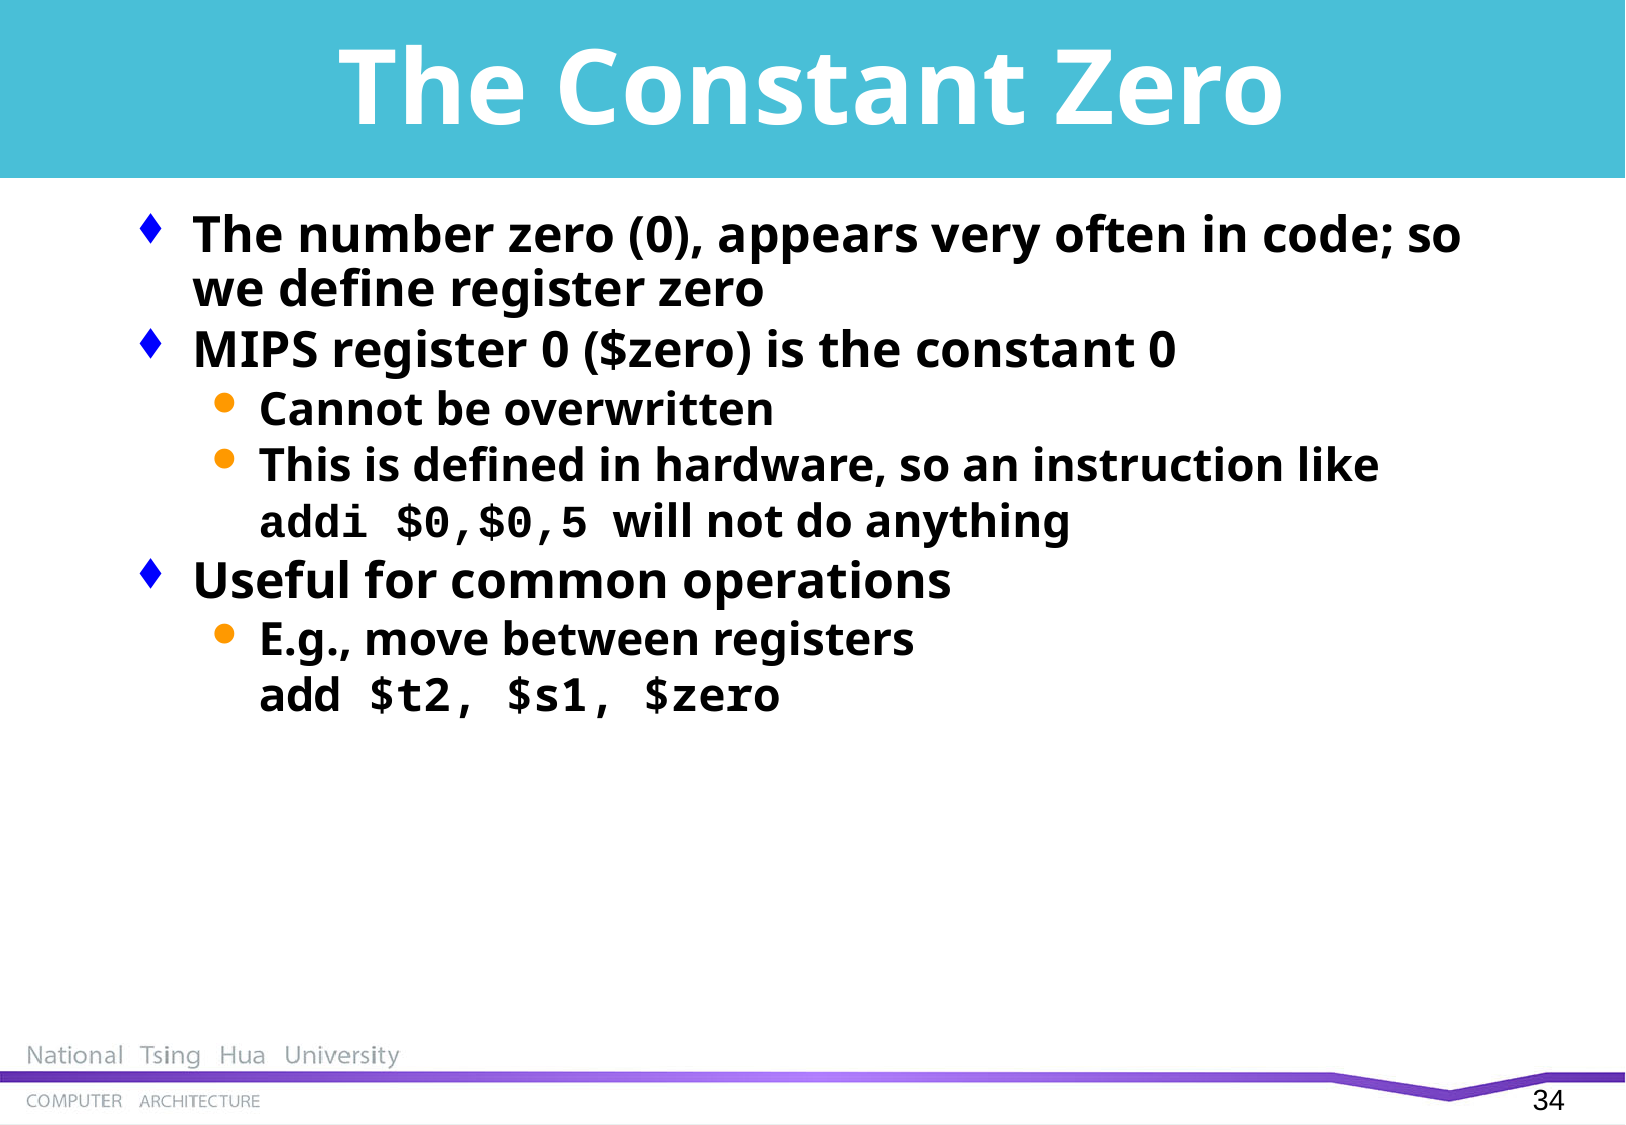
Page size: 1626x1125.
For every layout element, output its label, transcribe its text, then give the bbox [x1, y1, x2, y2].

picture [0, 0, 1626, 1125]
title The Constant Zero [121, 19, 1504, 167]
list The number zero (0), appears very often in code; so we define register zero MIPS register 0 ($zero) is the constant 0 Cannot be overwritten This is defined in hardware, so an instruction like addi $0,$0,5 will not do anything Useful for common operations E.g., move between registers add $t2, $s1, $zero [121, 202, 1504, 1036]
slide_number 33 [1241, 1060, 1581, 1125]
